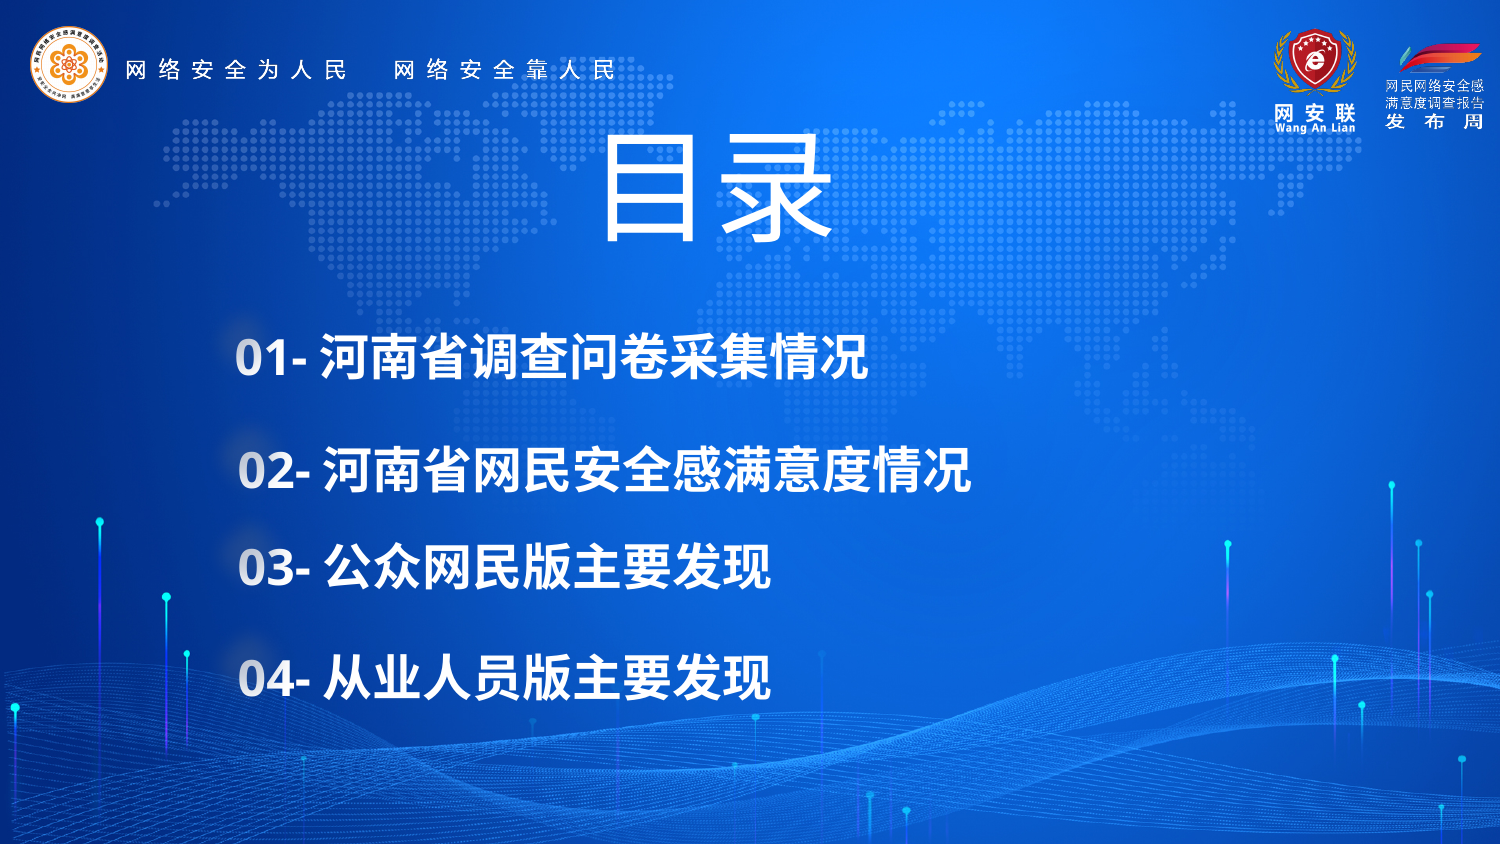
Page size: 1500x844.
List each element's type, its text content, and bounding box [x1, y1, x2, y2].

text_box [196, 289, 1445, 400]
picture [0, 0, 1500, 844]
text_box 目录 [546, 100, 880, 265]
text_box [196, 611, 1317, 733]
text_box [196, 500, 1317, 611]
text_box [196, 402, 1050, 514]
